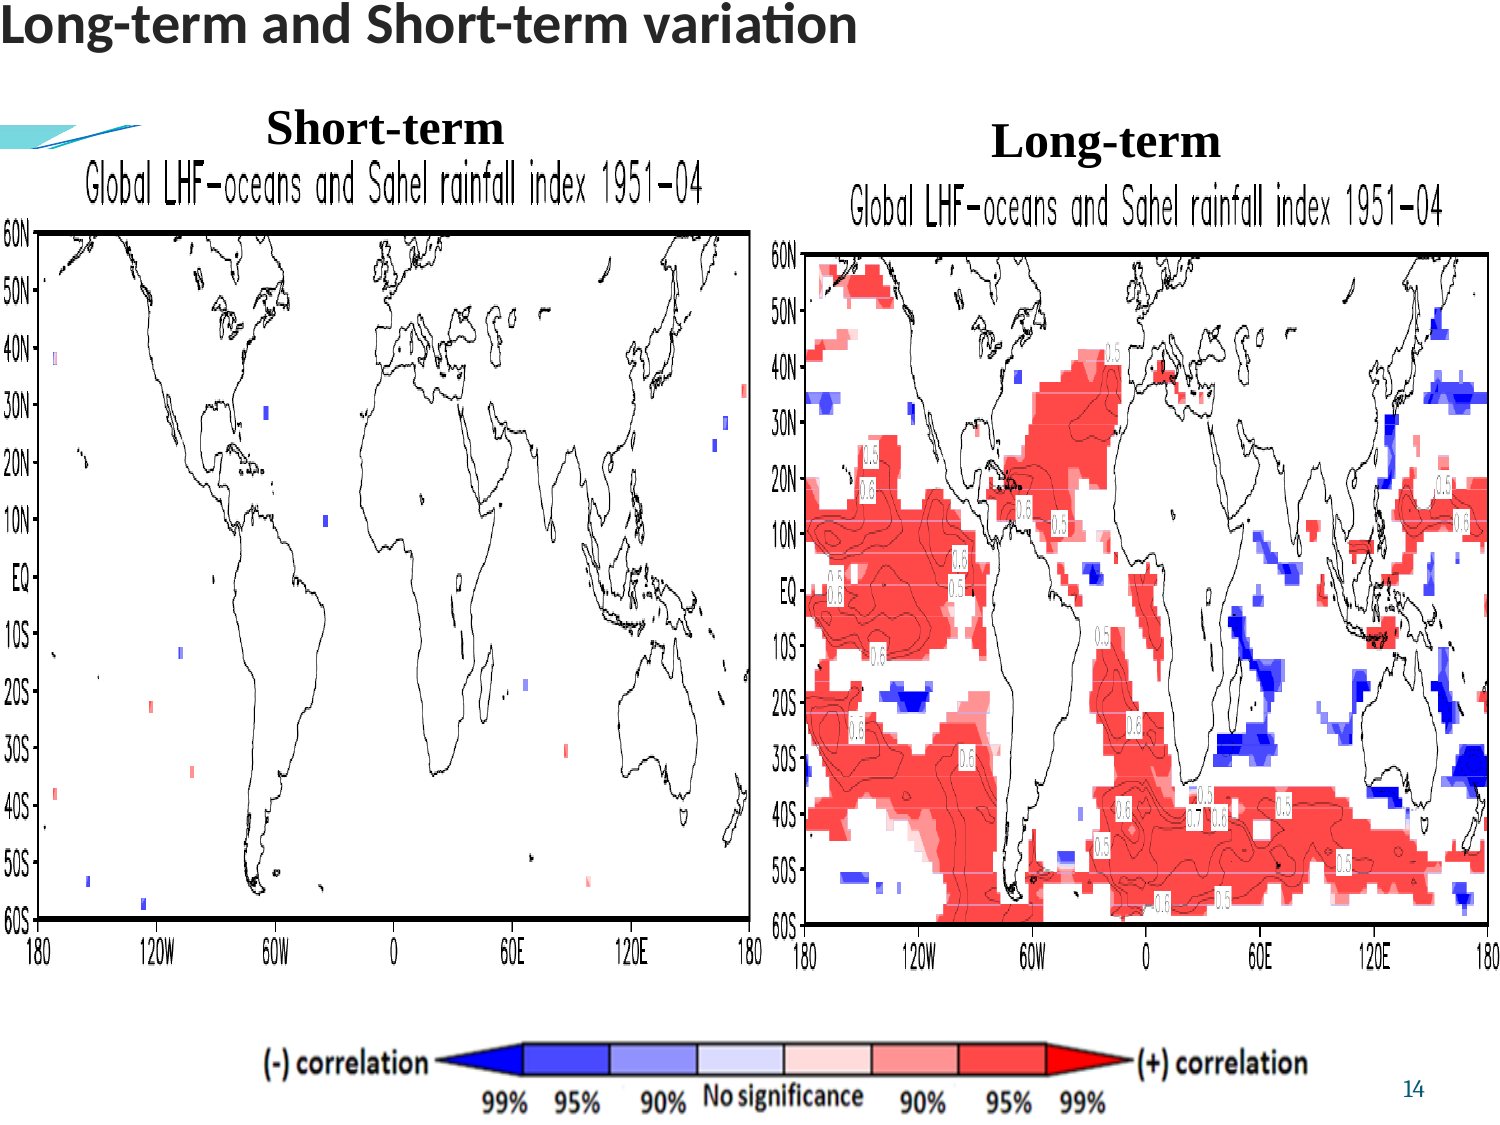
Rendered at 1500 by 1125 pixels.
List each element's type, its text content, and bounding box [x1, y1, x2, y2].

title Long-term and Short-term variation [0, 0, 1500, 125]
text_box Short-term [251, 87, 521, 148]
text_box Long-term [976, 99, 1237, 173]
picture [249, 1015, 1313, 1125]
slide_number 14 [1316, 1042, 1425, 1103]
picture [0, 149, 1500, 988]
